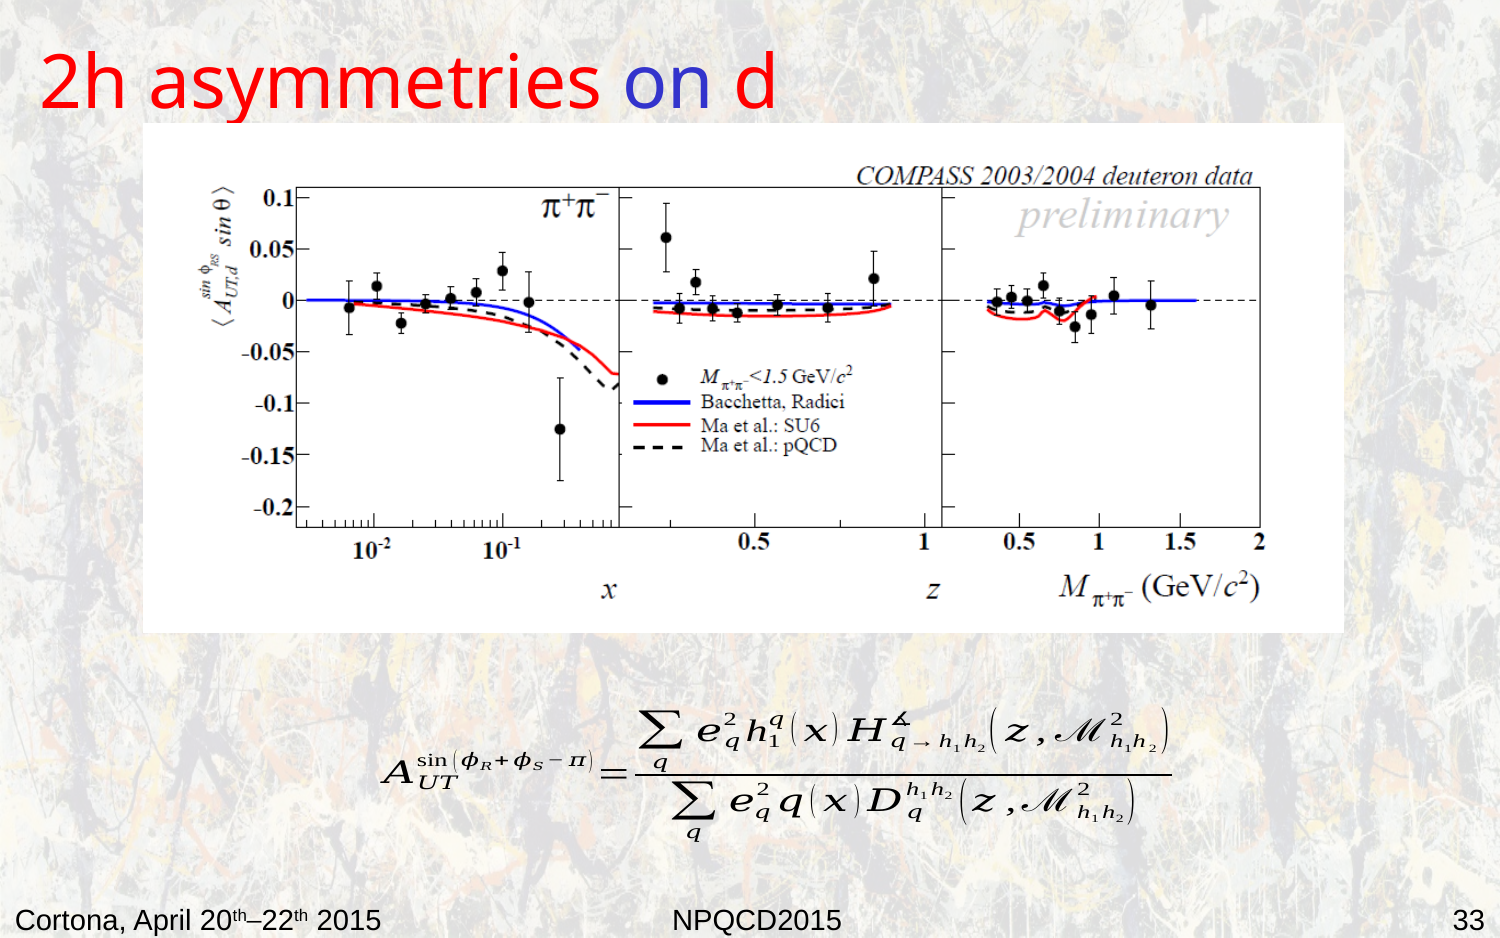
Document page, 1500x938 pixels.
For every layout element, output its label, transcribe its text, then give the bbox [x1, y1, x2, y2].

picture [143, 123, 1344, 633]
title 2h asymmetries on d [24, 0, 1500, 157]
